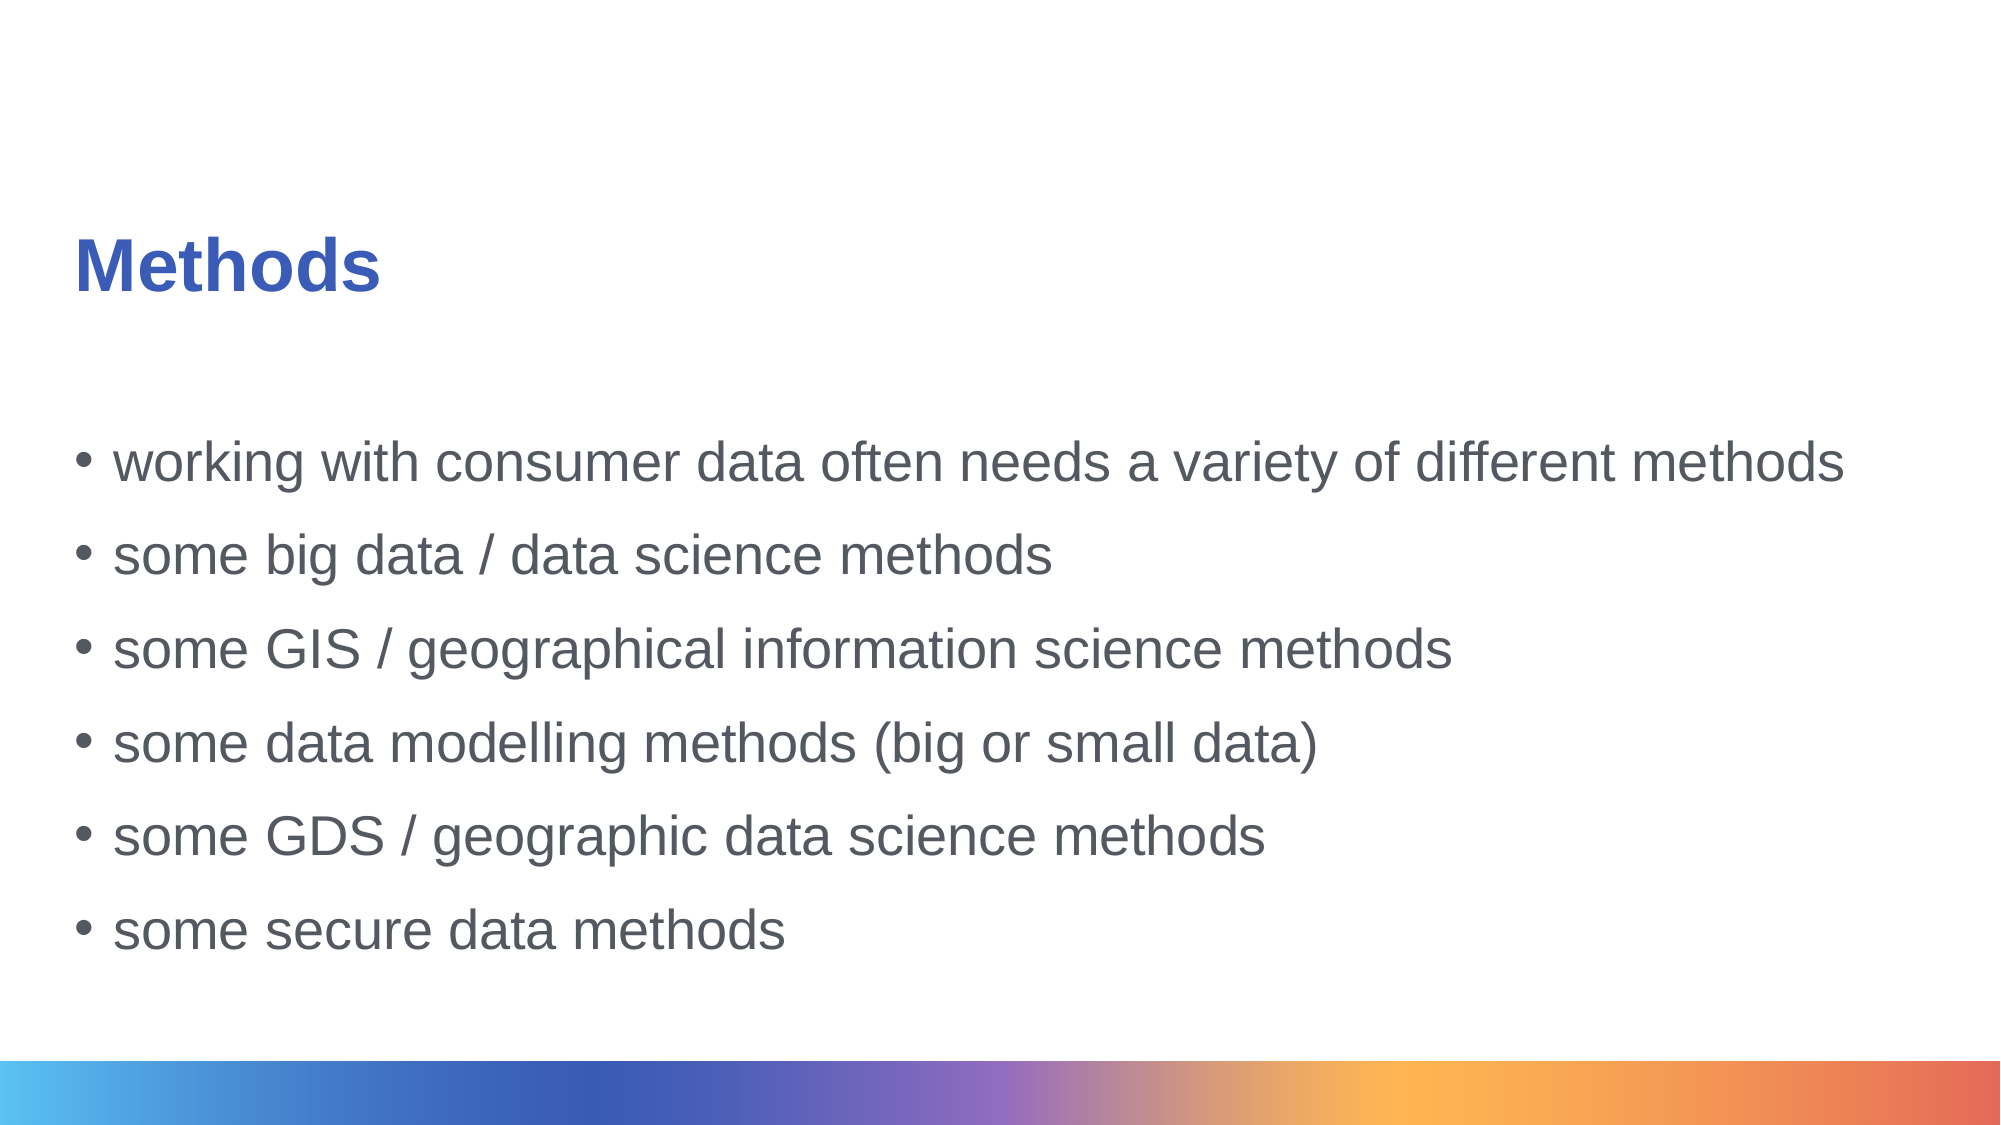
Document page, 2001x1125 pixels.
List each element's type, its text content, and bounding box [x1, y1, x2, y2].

picture [0, 1061, 2000, 1125]
title Methods [59, 158, 1941, 377]
list working with consumer data often needs a variety of different methods some big data / data science methods some GIS / geographical information science methods some data modelling methods (big or small data) some GDS / geographic data science methods some secure data methods [59, 411, 1941, 1020]
